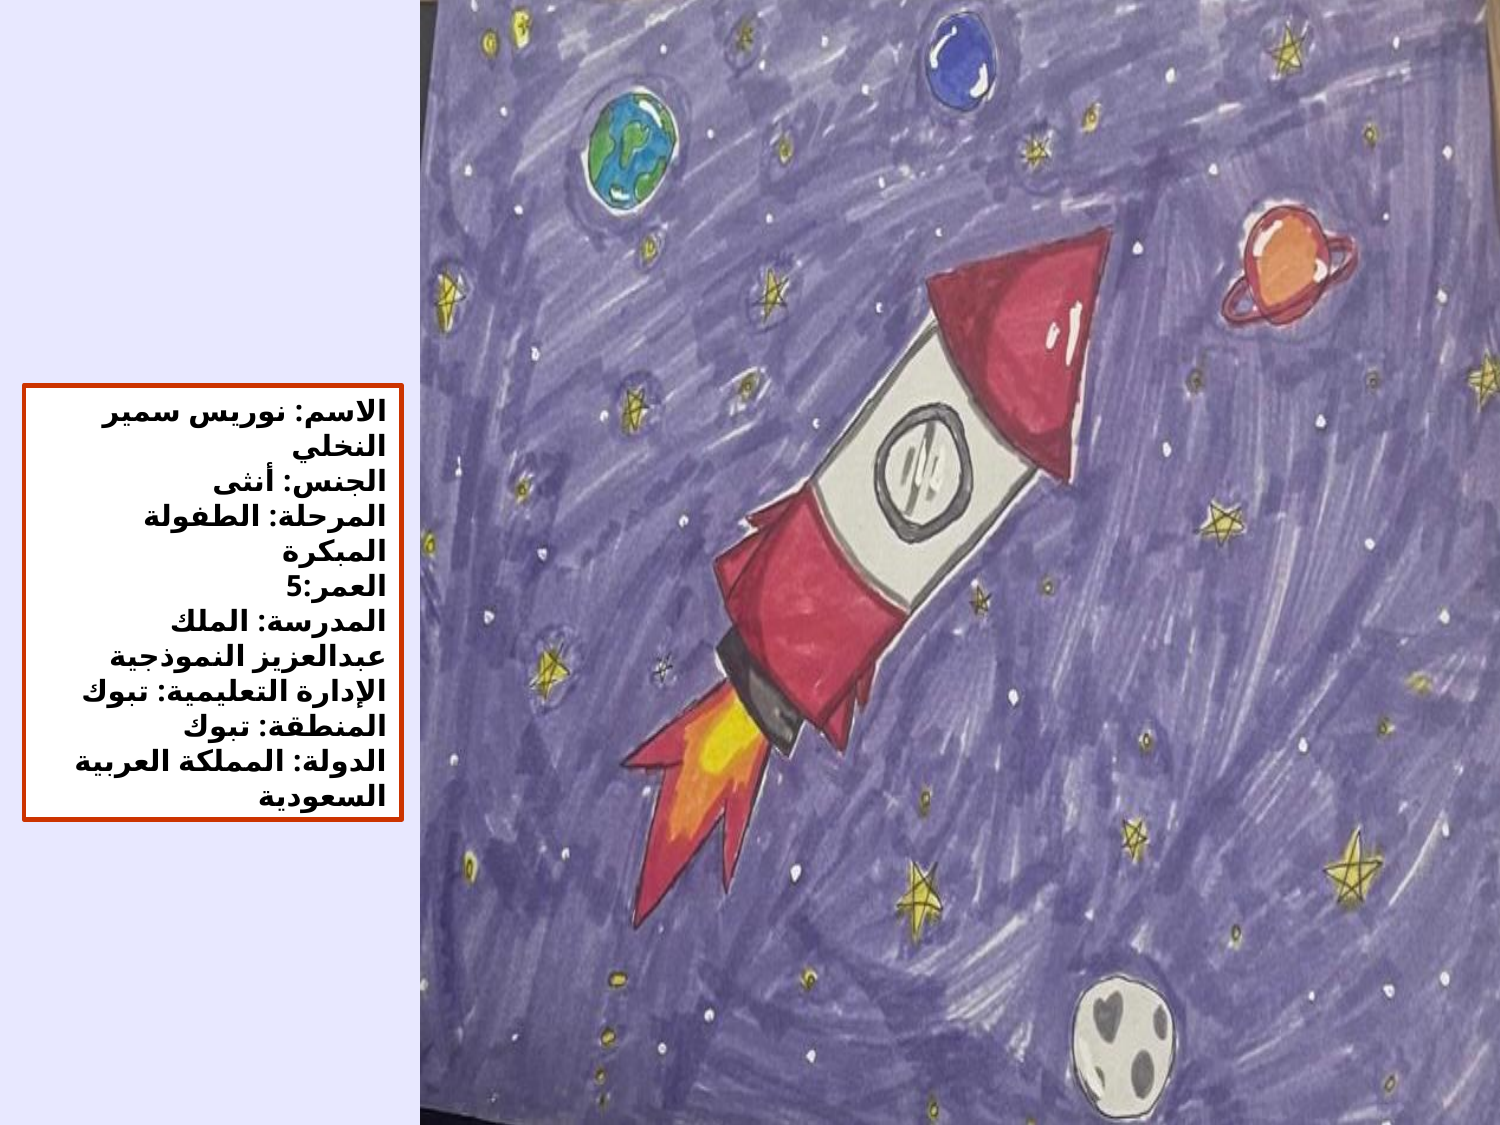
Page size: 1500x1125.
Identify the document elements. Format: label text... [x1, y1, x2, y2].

picture [420, 0, 1500, 1125]
text_box الاسم: نوريس سمير النخلي الجنس: أنثى المرحلة: الطفولة المبكرة العمر:5 المدرسة: الملك عبدالعزيز النموذجية الإدارة التعليمية: تبوك المنطقة: تبوك الدولة: المملكة العربية السعودية [23, 385, 402, 820]
